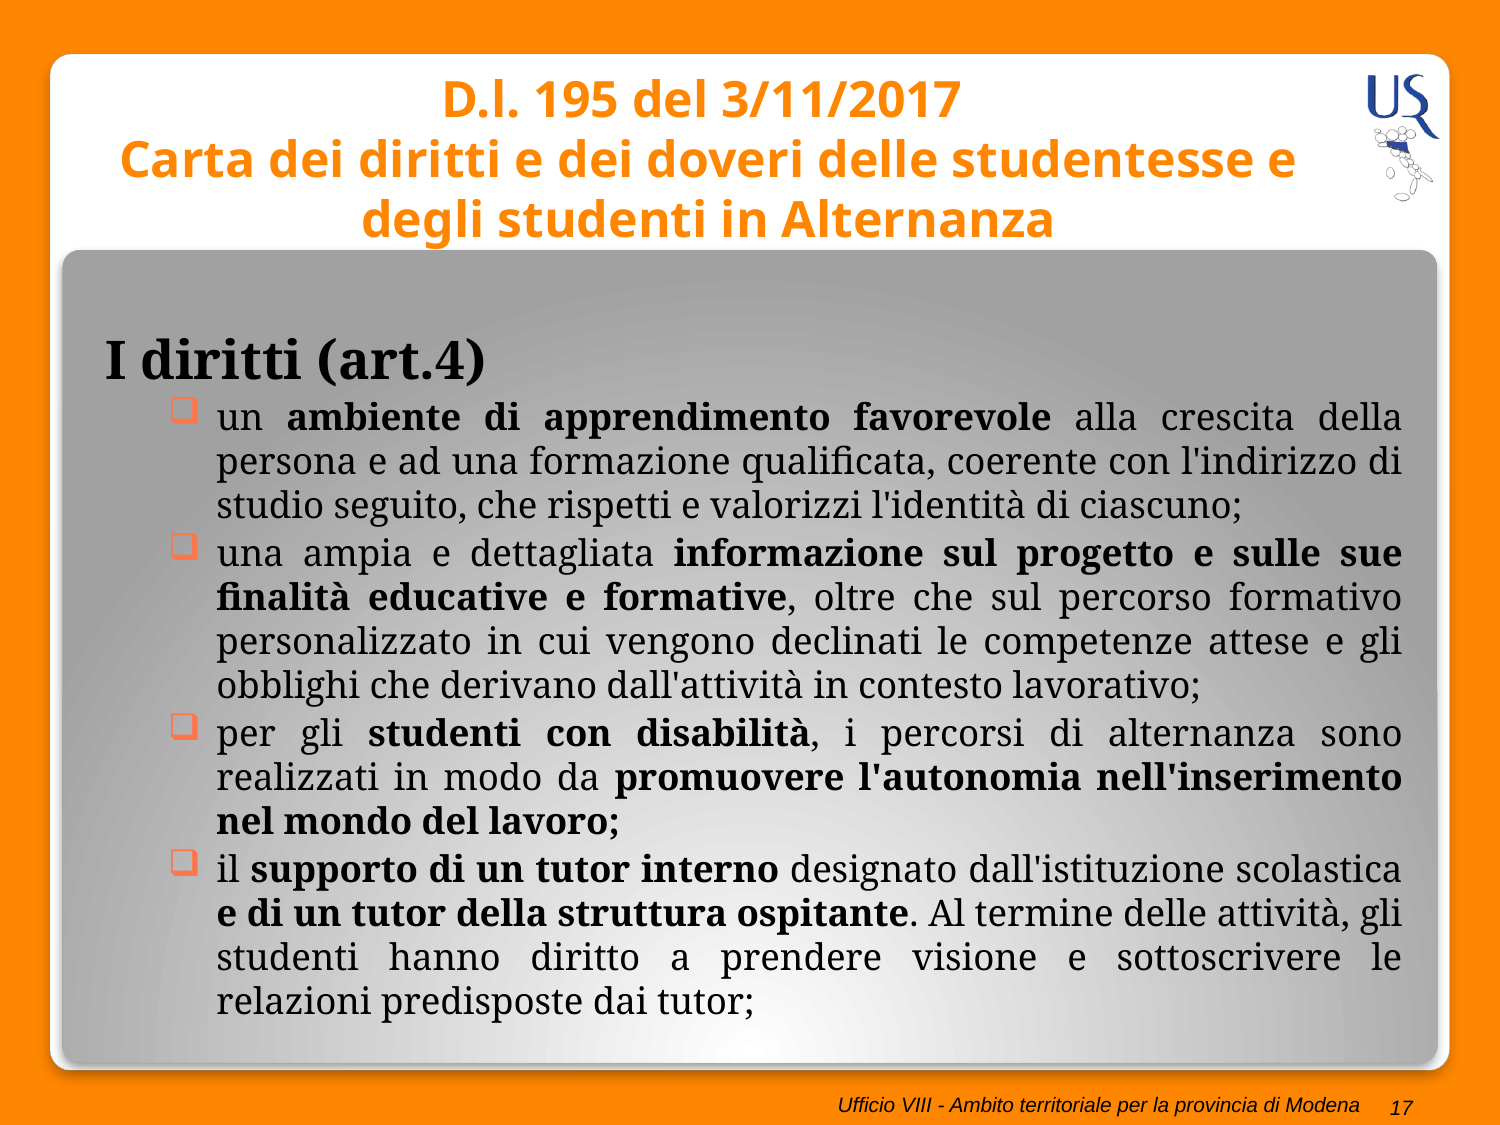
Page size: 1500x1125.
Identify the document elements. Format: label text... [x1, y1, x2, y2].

slide_number 17 [1374, 1087, 1475, 1125]
title D.l. 195 del 3/11/2017 Carta dei diritti e dei doveri delle studentesse e degli studenti in Alternanza [75, 42, 1343, 256]
list I diritti (art.4) un ambiente di apprendimento favorevole alla crescita della persona e ad una formazione qualificata, coerente con l'indirizzo di studio seguito, che rispetti e valorizzi l'identità di ciascuno; una ampia e dettagliata informazione sul progetto e sulle sue finalità educative e formative, oltre che sul percorso formativo personalizzato in cui vengono declinati le competenze attese e gli obblighi che derivano dall'attività in contesto lavorativo; per gli studenti con disabilità, i percorsi di alternanza sono realizzati in modo da promuovere l'autonomia nell'inserimento nel mondo del lavoro; il supporto di un tutor interno designato dall'istituzione scolastica e di un tutor della struttura ospitante. Al termine delle attività, gli studenti hanno diritto a prendere visione e sottoscrivere le relazioni predisposte dai tutor; [75, 275, 1418, 1038]
picture [1350, 62, 1457, 213]
